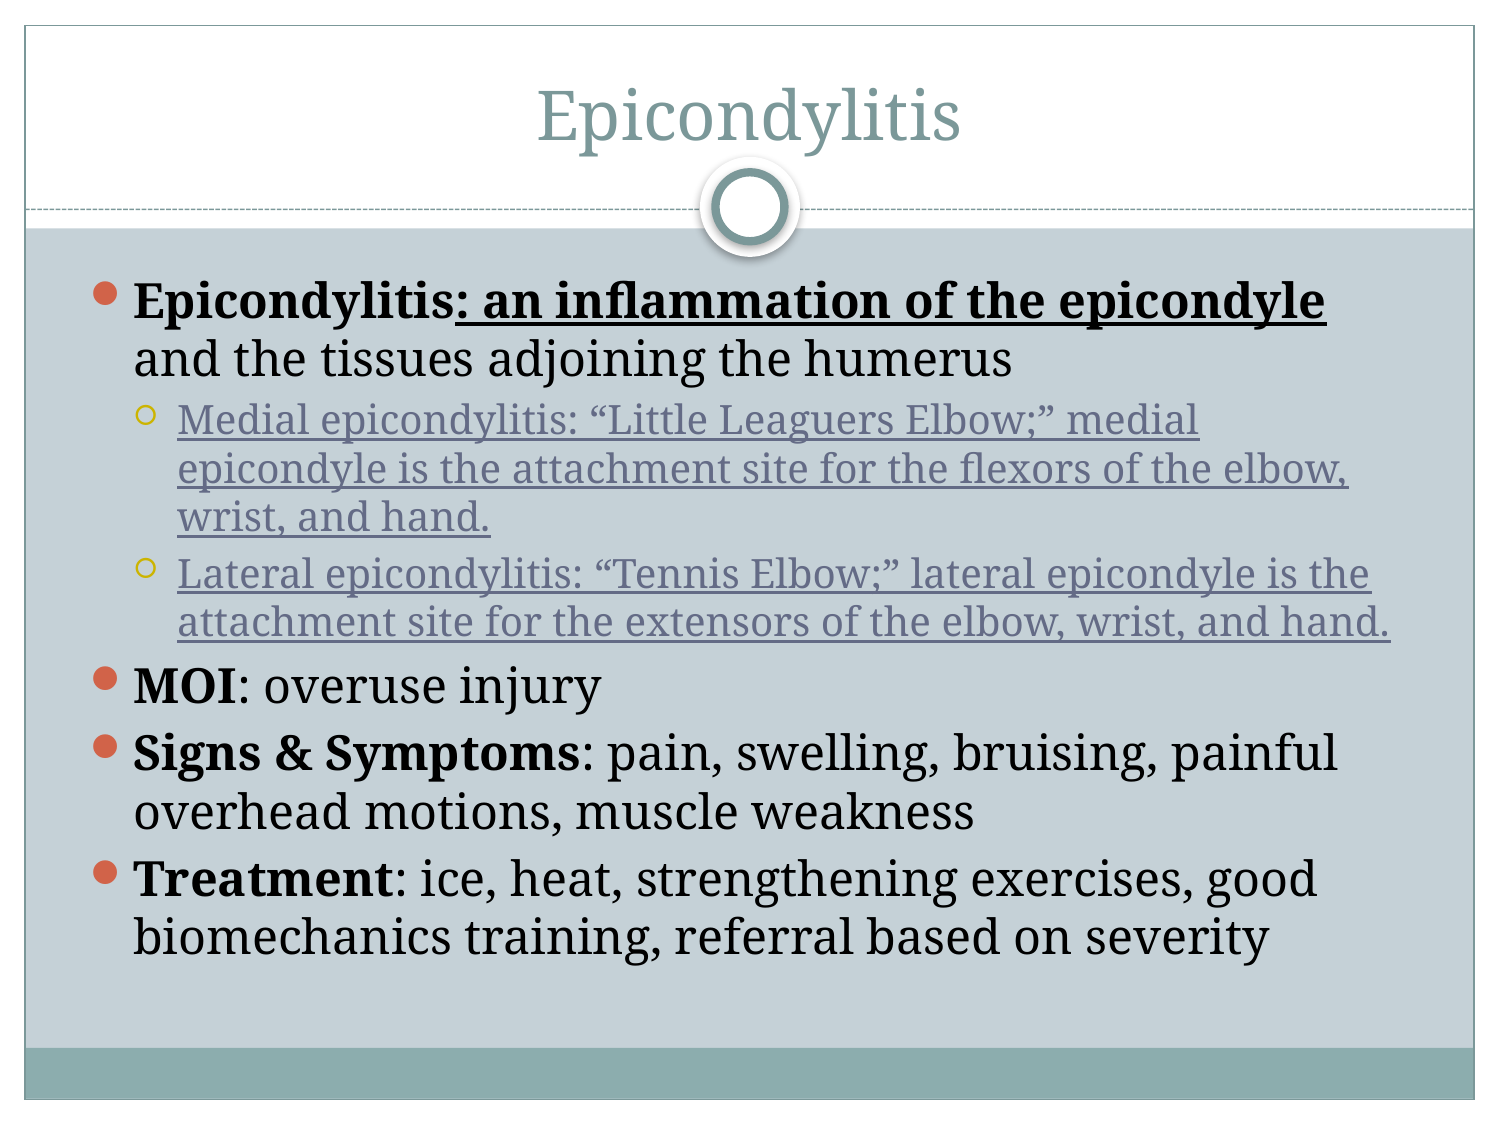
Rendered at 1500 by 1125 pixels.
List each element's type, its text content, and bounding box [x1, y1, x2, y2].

list Epicondylitis: an inflammation of the epicondyle and the tissues adjoining the humerus Medial epicondylitis: “Little Leaguers Elbow;” medial epicondyle is the attachment site for the flexors of the elbow, wrist, and hand. Lateral epicondylitis: “Tennis Elbow;” lateral epicondyle is the attachment site for the extensors of the elbow, wrist, and hand. MOI: overuse injury Signs & Symptoms: pain, swelling, bruising, painful overhead motions, muscle weakness Treatment: ice, heat, strengthening exercises, good biomechanics training, referral based on severity [75, 262, 1413, 1005]
title Epicondylitis [49, 37, 1450, 162]
